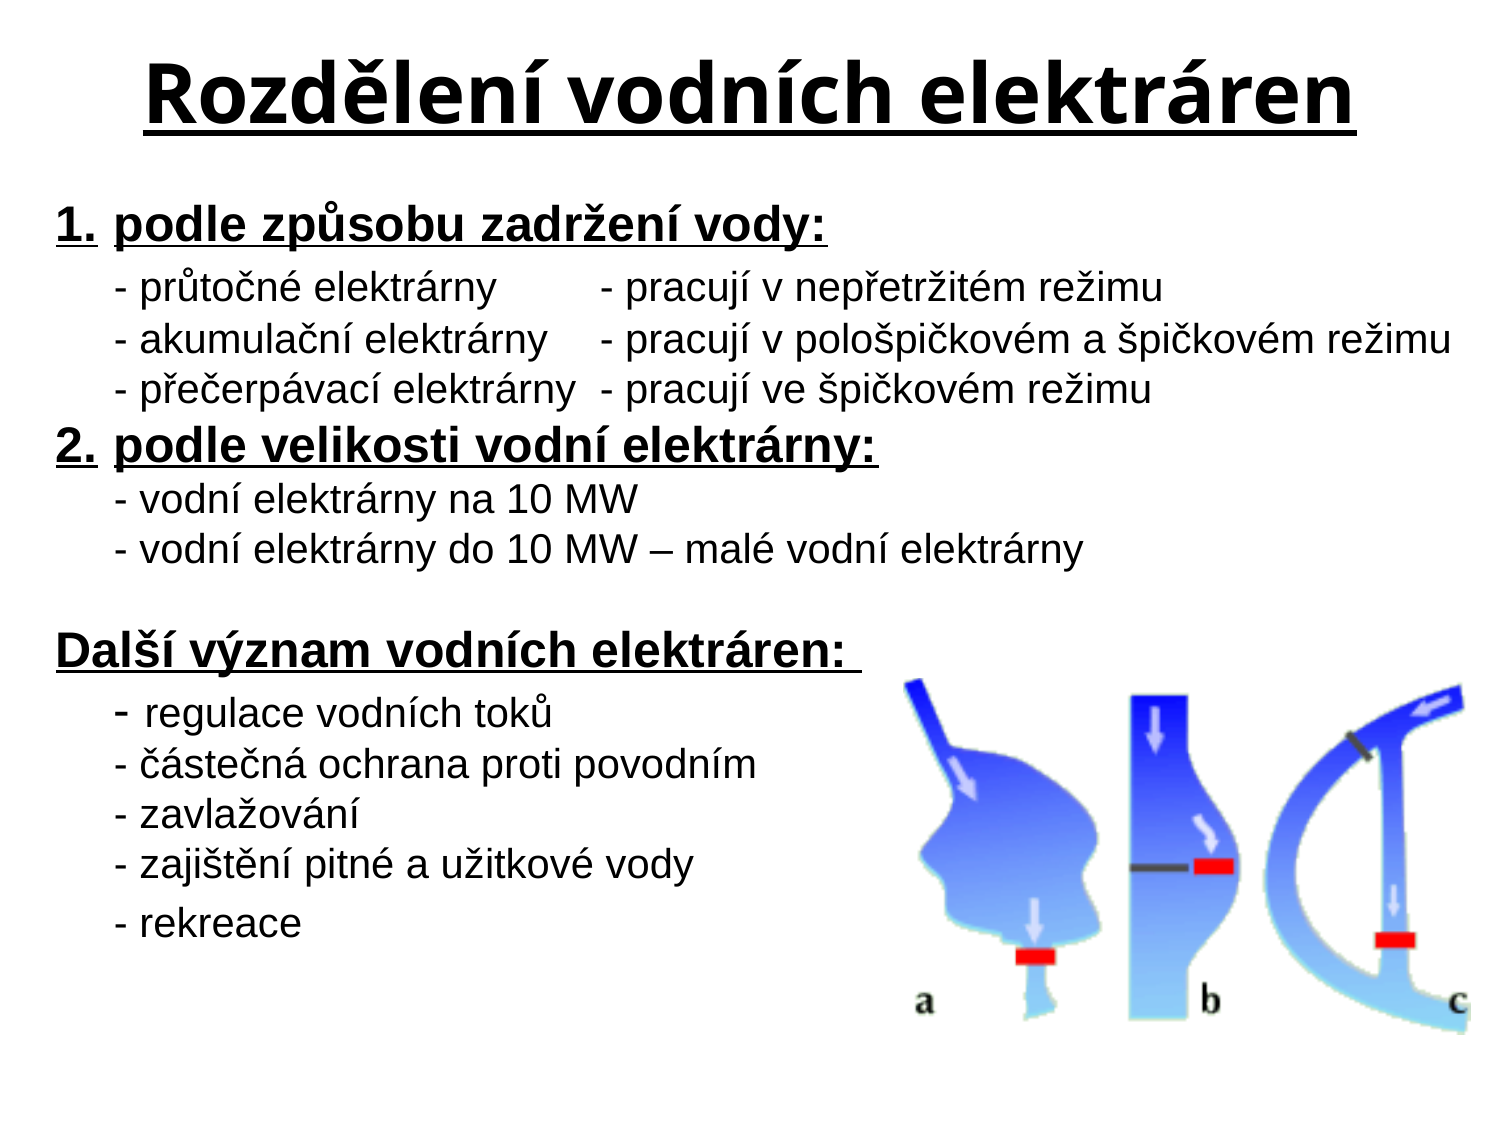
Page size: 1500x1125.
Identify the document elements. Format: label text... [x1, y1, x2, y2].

picture [903, 678, 1471, 1035]
text_box Rozdělení vodních elektráren [74, 30, 1425, 149]
text_box 1. podle způsobu zadržení vody: - průtočné elektrárny - pracují v nepřetržitém režimu - akumulační elektrárny - pracují v pološpičkovém a špičkovém režimu - přečerpávací elektrárny - pracují ve špičkovém režimu 2. podle velikosti vodní elektrárny: - vodní elektrárny na 10 MW - vodní elektrárny do 10 MW – malé vodní elektrárny [41, 184, 1471, 580]
text_box Další význam vodních elektráren: - regulace vodních toků - částečná ochrana proti povodním - zavlažování - zajištění pitné a užitkové vody - rekreace [41, 609, 880, 955]
